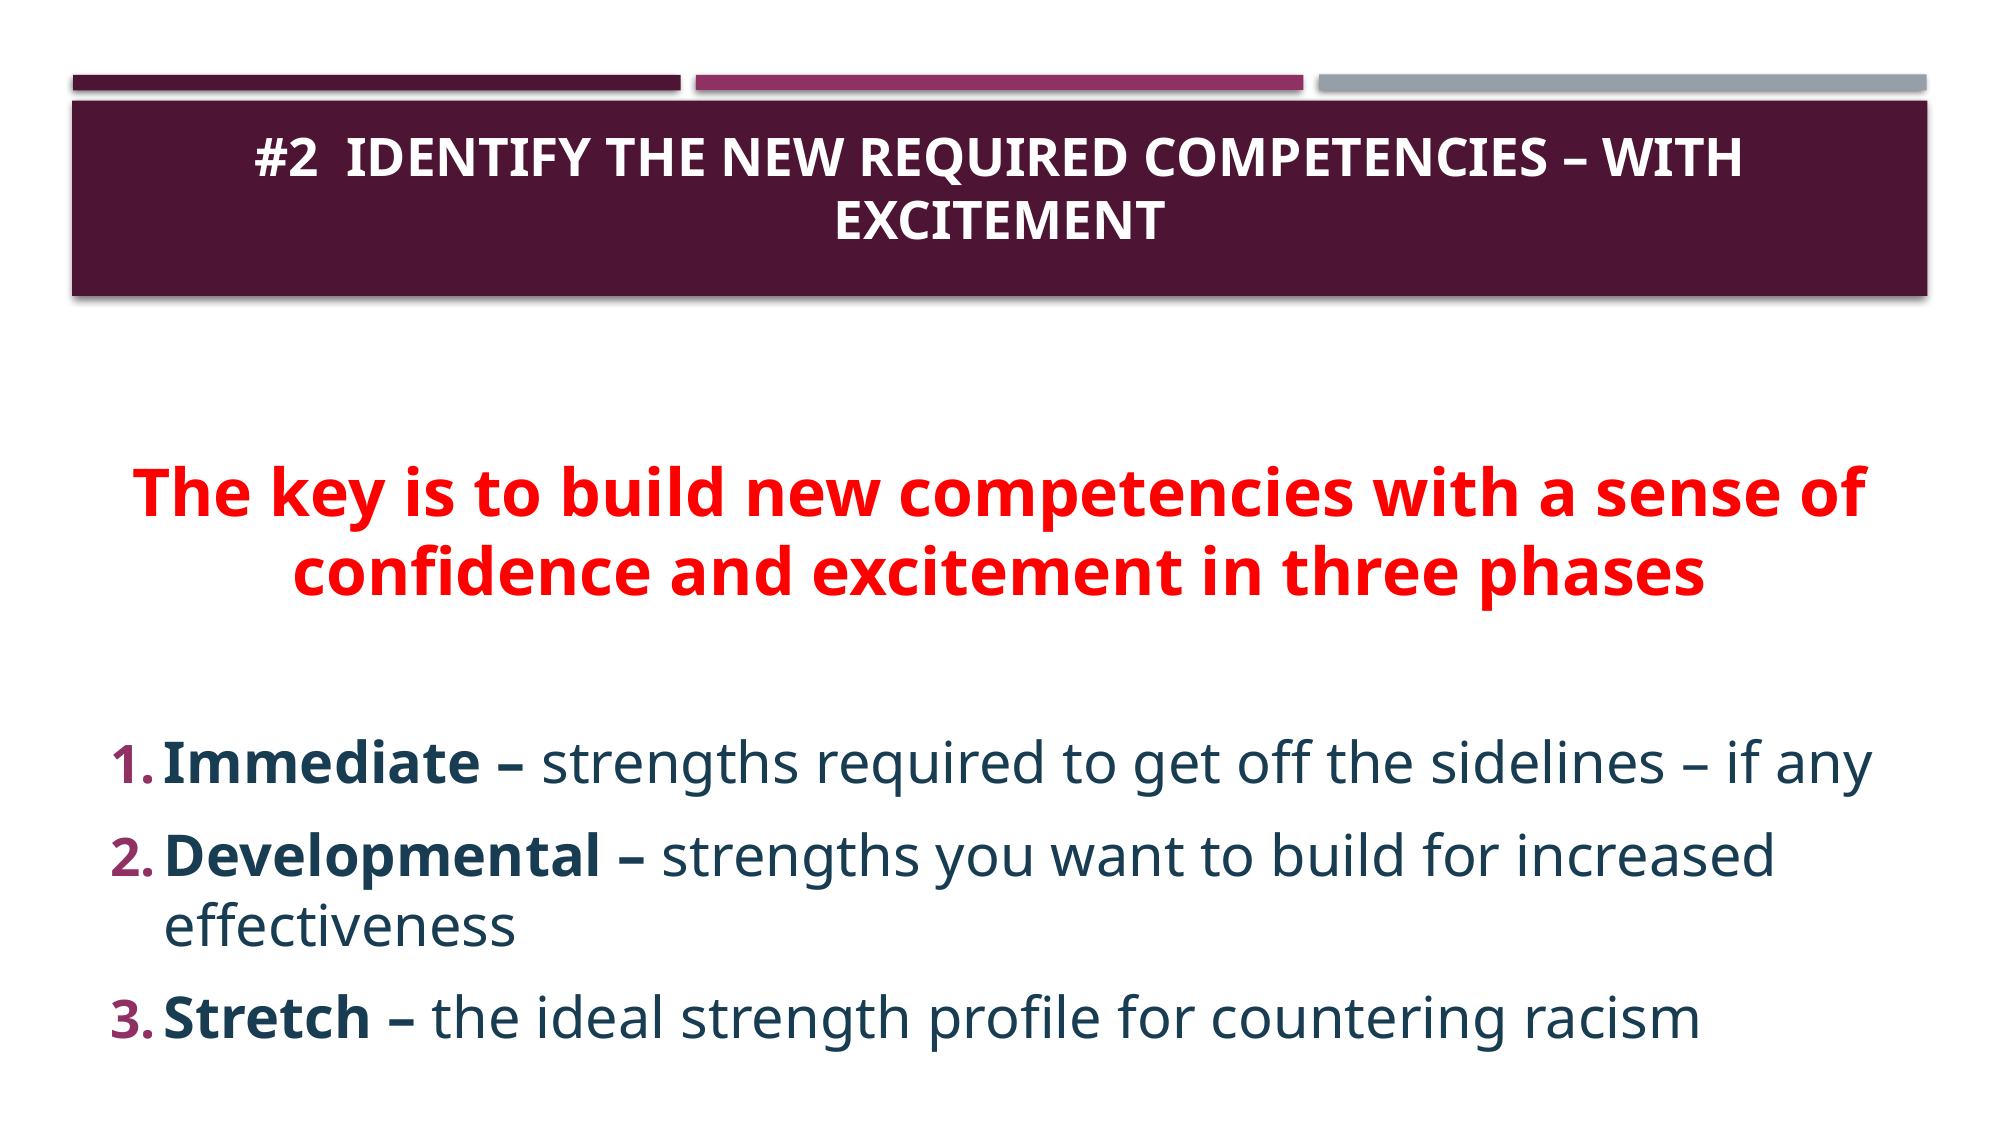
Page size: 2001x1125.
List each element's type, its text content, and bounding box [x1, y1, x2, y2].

list The key is to build new competencies with a sense of confidence and excitement in three phases Immediate – strengths required to get off the sidelines – if any Developmental – strengths you want to build for increased effectiveness Stretch – the ideal strength profile for countering racism [95, 338, 1905, 1070]
title #2 Identify the New Required Competencies – with Excitement [95, 115, 1905, 338]
